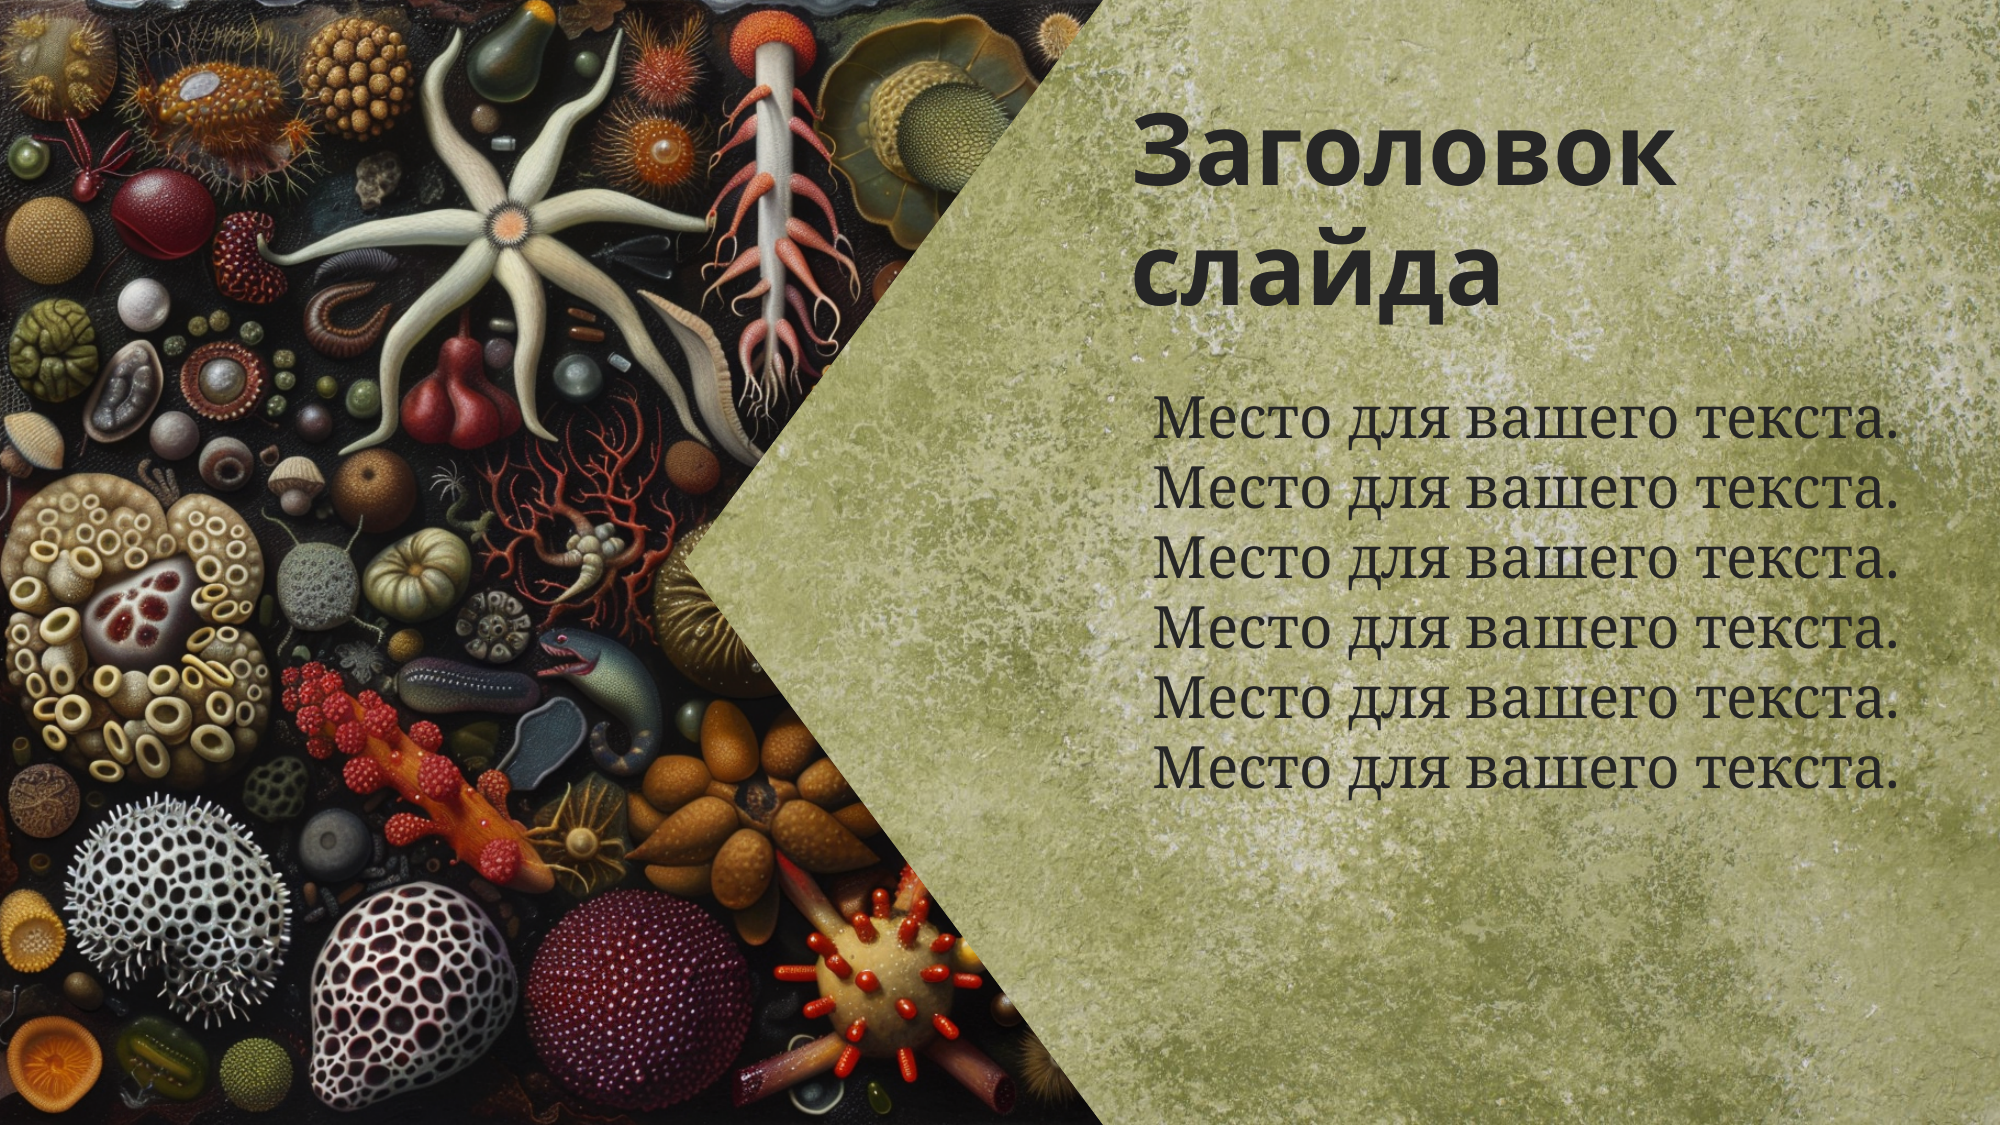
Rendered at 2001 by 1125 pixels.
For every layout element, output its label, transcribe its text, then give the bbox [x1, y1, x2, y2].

picture [0, 0, 1103, 1125]
text_box Заголовок слайда [1115, 77, 1811, 333]
text_box Место для вашего текста. Место для вашего текста. Место для вашего текста. Место для вашего текста. Место для вашего текста. Место для вашего текста. [1103, 373, 1972, 878]
